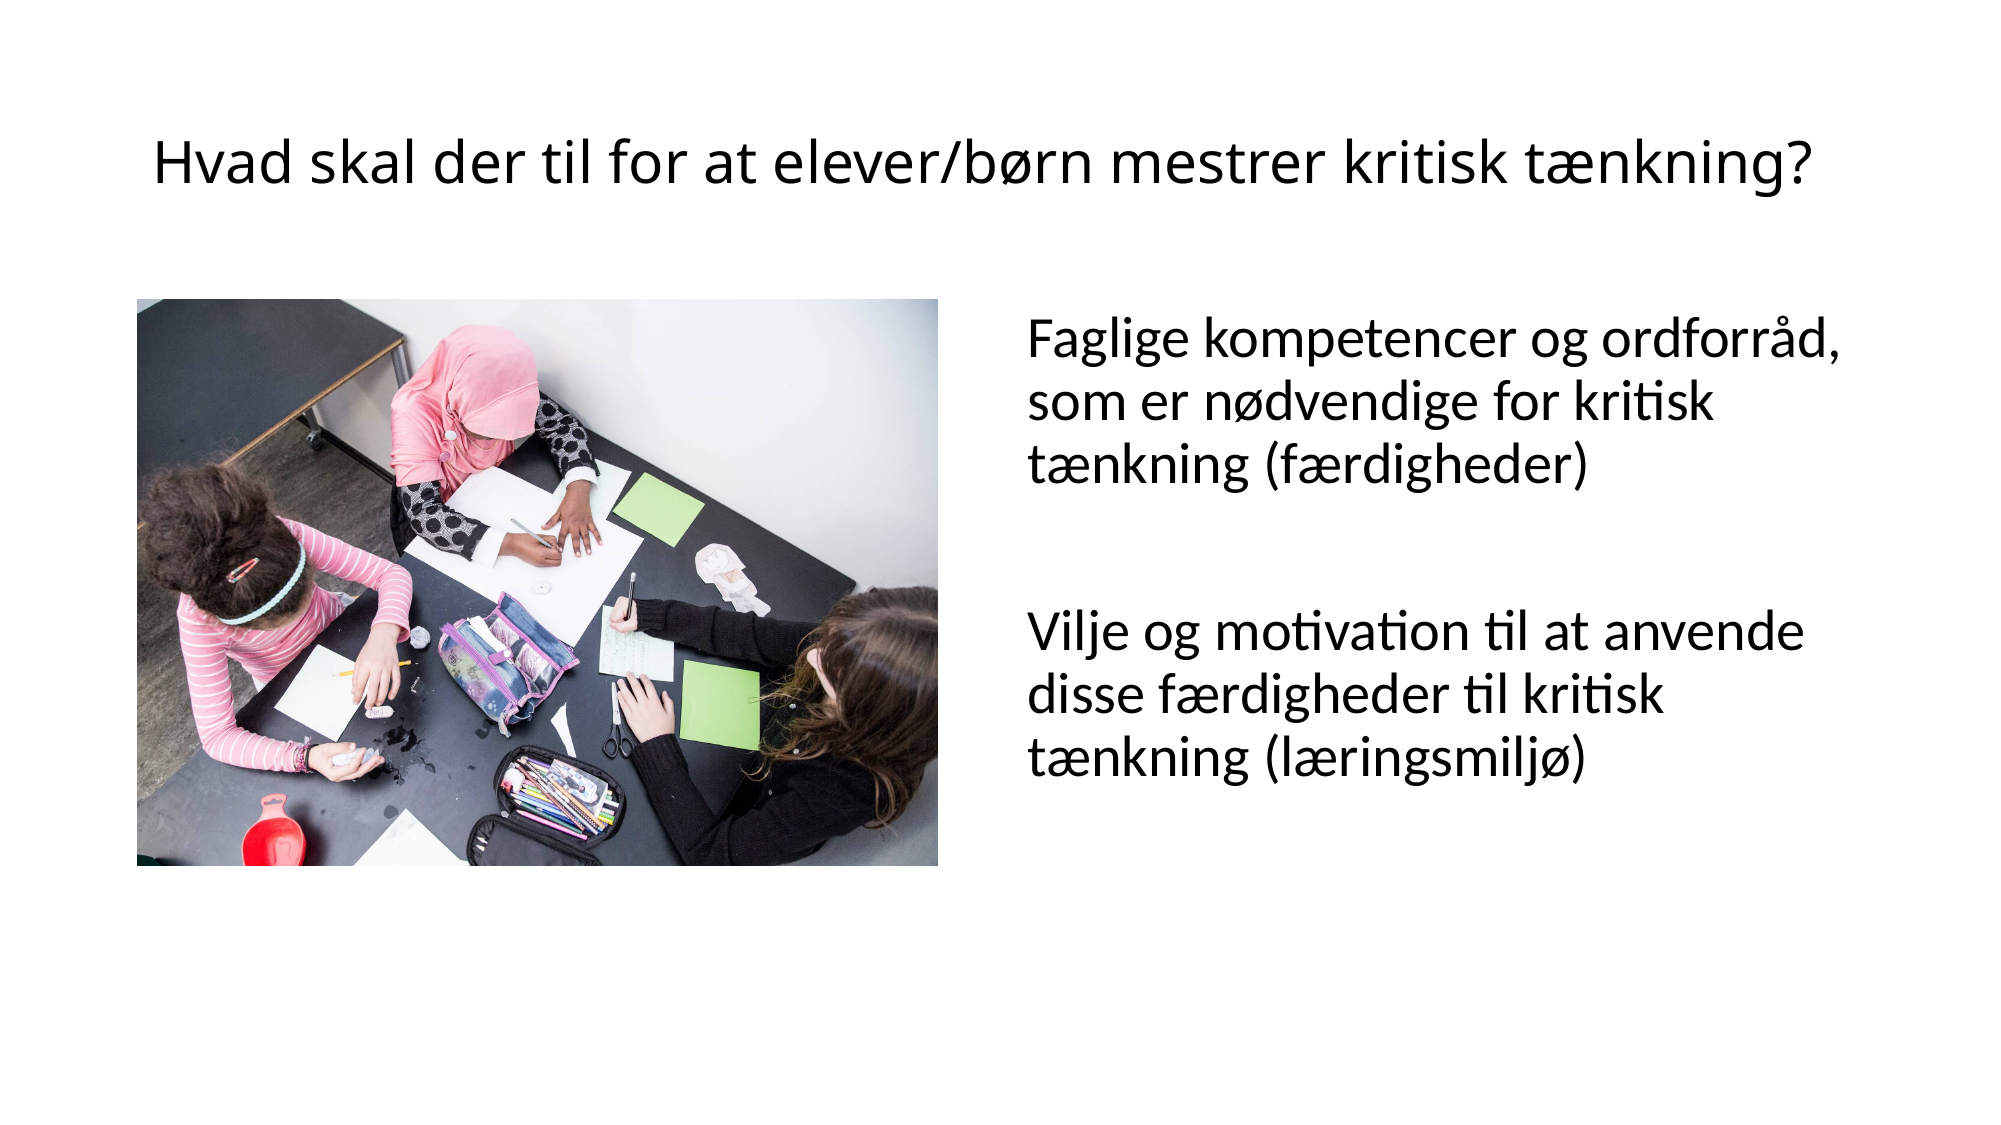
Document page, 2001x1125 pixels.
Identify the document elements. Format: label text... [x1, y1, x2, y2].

picture [137, 299, 938, 866]
list Faglige kompetencer og ordforråd, som er nødvendige for kritisk tænkning (færdigheder) Vilje og motivation til at anvende disse færdigheder til kritisk tænkning (læringsmiljø) [1012, 299, 1863, 1014]
title Hvad skal der til for at elever/børn mestrer kritisk tænkning? [137, 59, 1863, 278]
